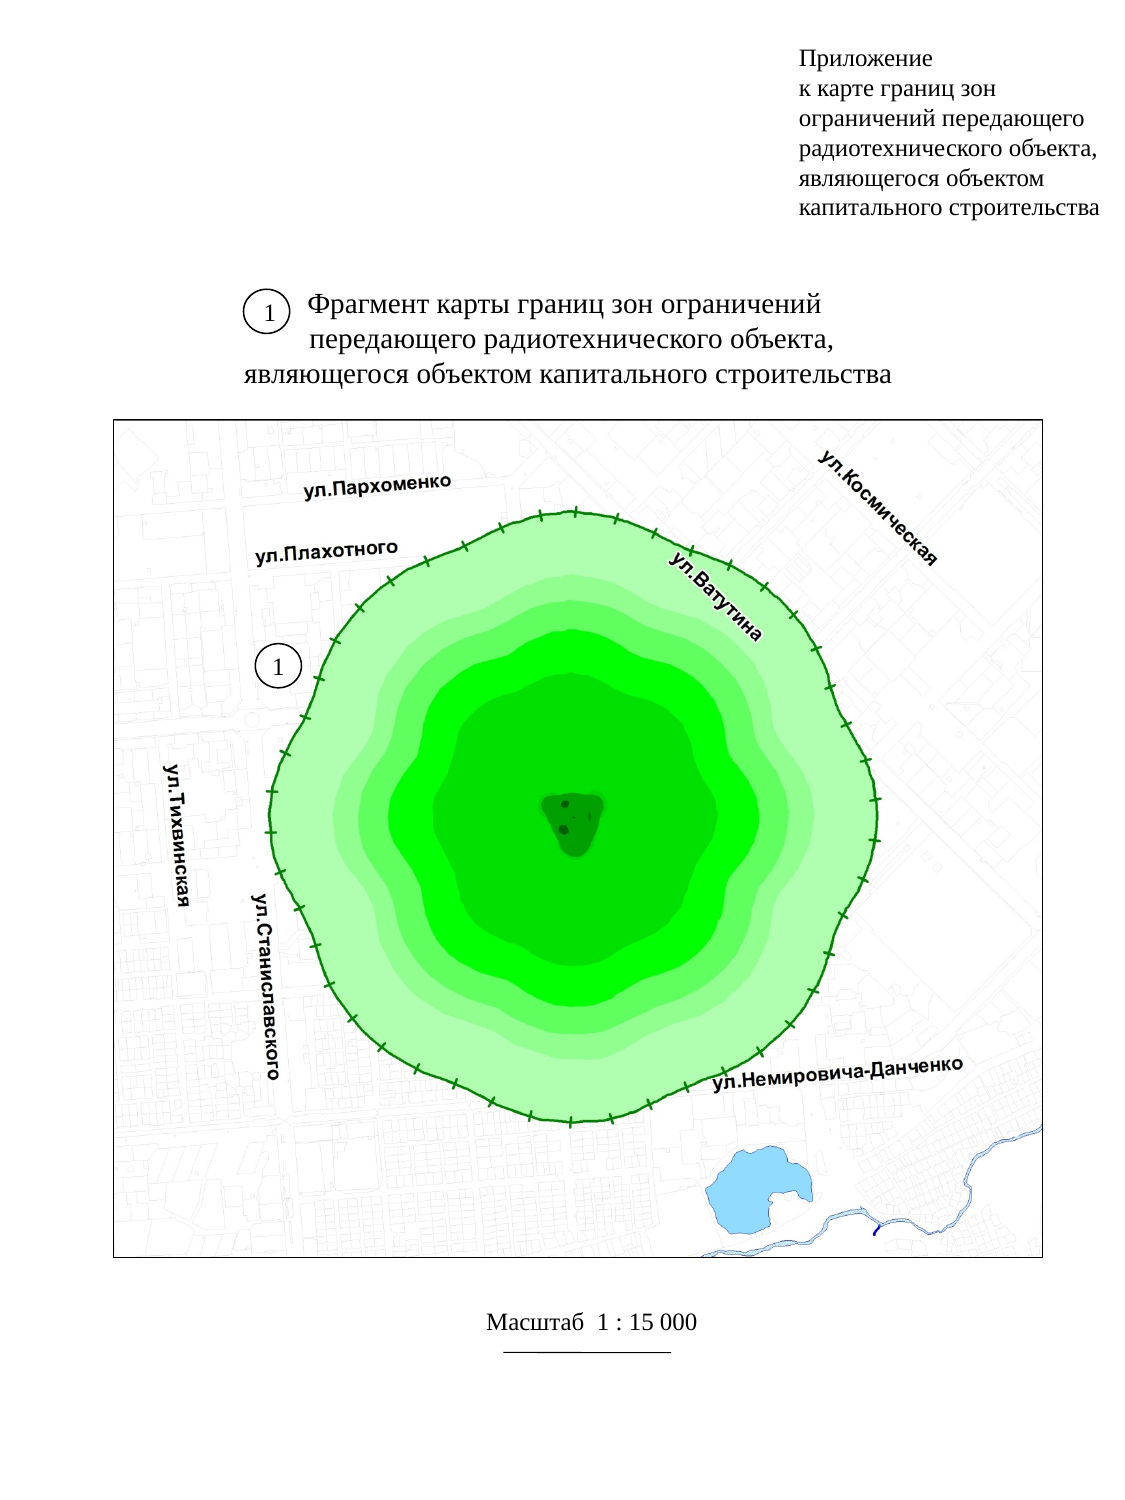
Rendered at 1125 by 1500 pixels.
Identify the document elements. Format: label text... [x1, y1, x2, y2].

text_box Масштаб 1 : 15 000 [243, 1305, 941, 1336]
text_box 1 [243, 289, 290, 334]
picture [113, 418, 1043, 1259]
text_box Фрагмент карты границ зон ограничений передающего радиотехнического объекта, являющегося объектом капитального строительства [113, 277, 1024, 418]
text_box Приложение к карте границ зон ограничений передающего радиотехнического объекта, являющегося объектом капитального строительства [798, 41, 1106, 221]
